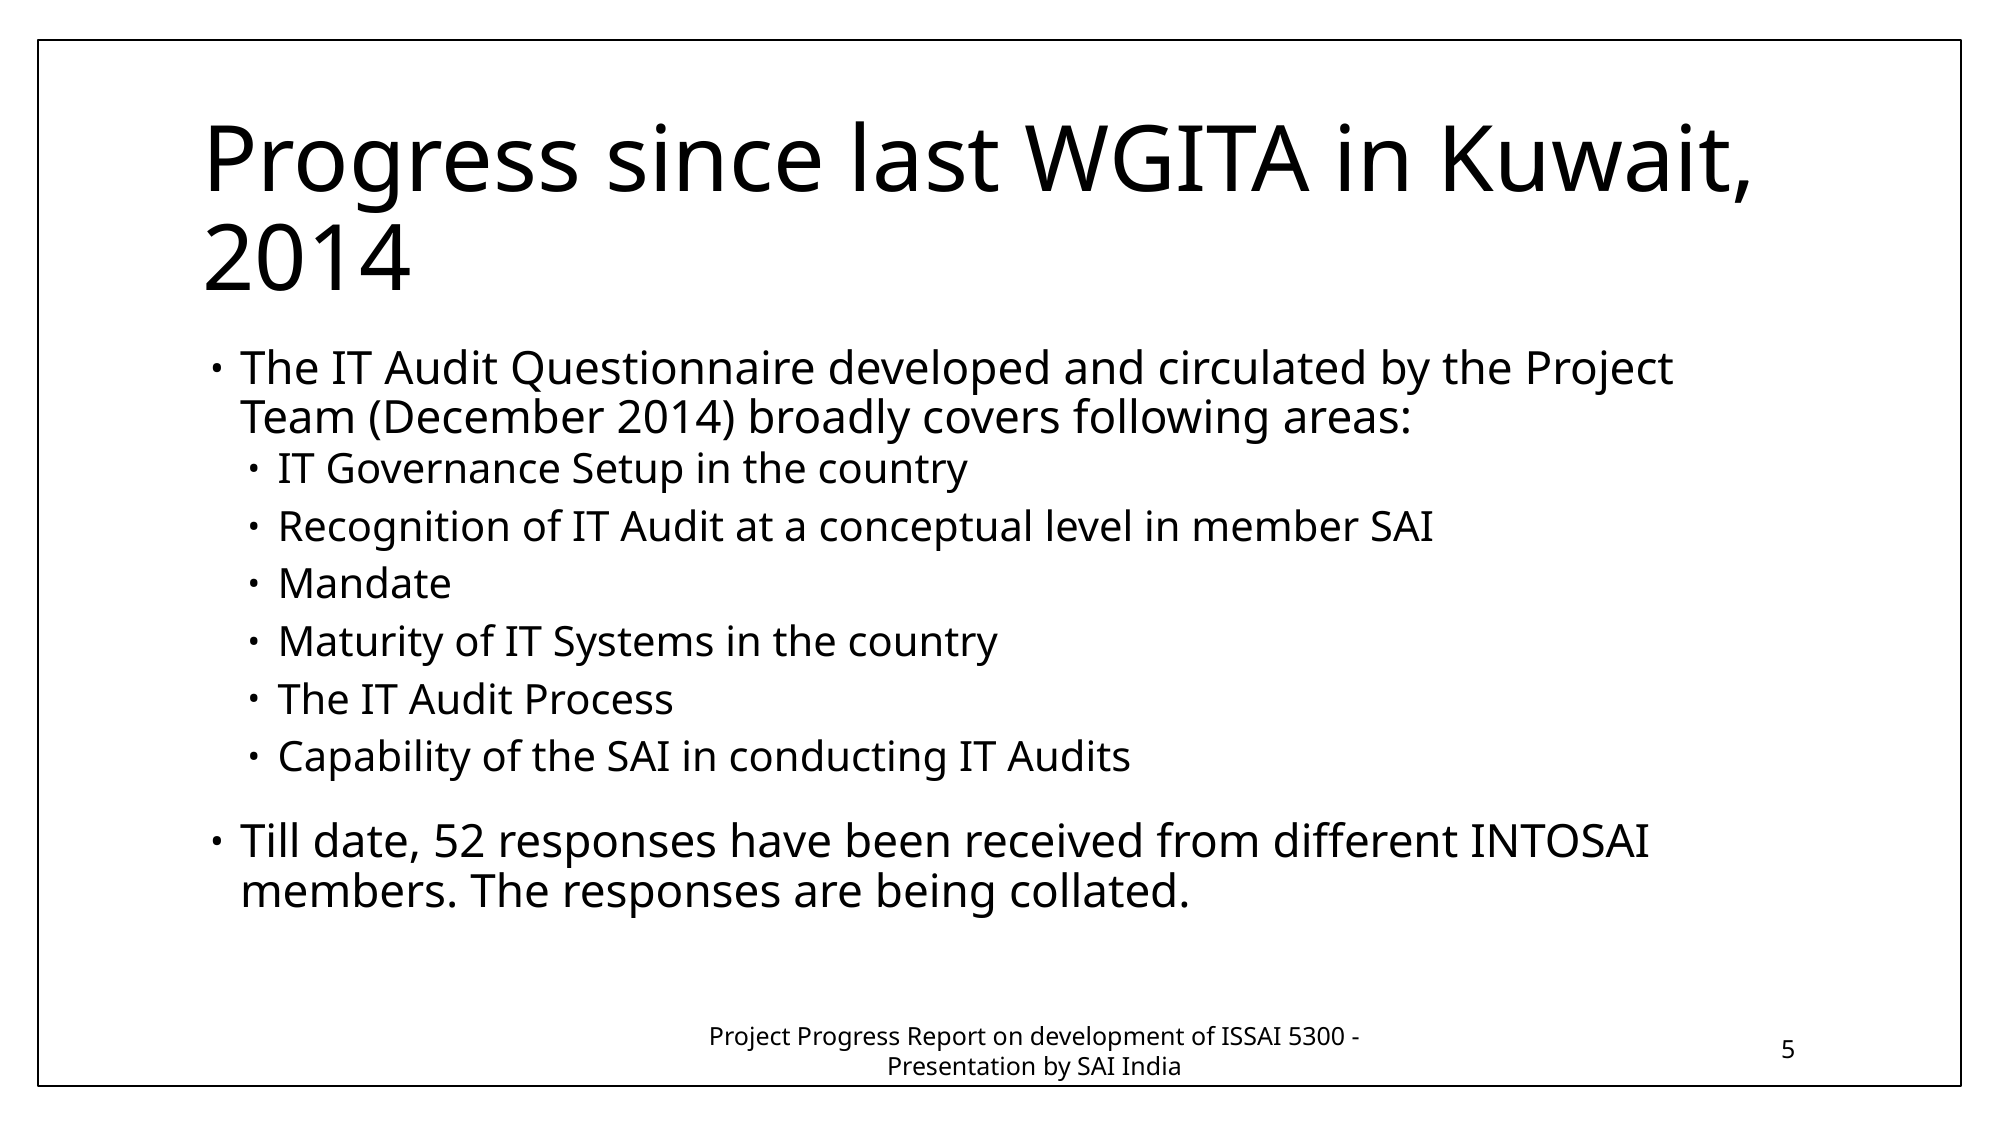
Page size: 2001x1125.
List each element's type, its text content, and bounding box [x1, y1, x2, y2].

title Progress since last WGITA in Kuwait, 2014 [187, 99, 1808, 323]
slide_number 5 [1530, 1020, 1811, 1081]
list The IT Audit Questionnaire developed and circulated by the Project Team (December 2014) broadly covers following areas: IT Governance Setup in the country Recognition of IT Audit at a conceptual level in member SAI Mandate Maturity of IT Systems in the country The IT Audit Process Capability of the SAI in conducting IT Audits Till date, 52 responses have been received from different INTOSAI members. The responses are being collated. [187, 337, 1808, 1000]
footer Project Progress Report on development of ISSAI 5300 - Presentation by SAI India [647, 1020, 1422, 1081]
